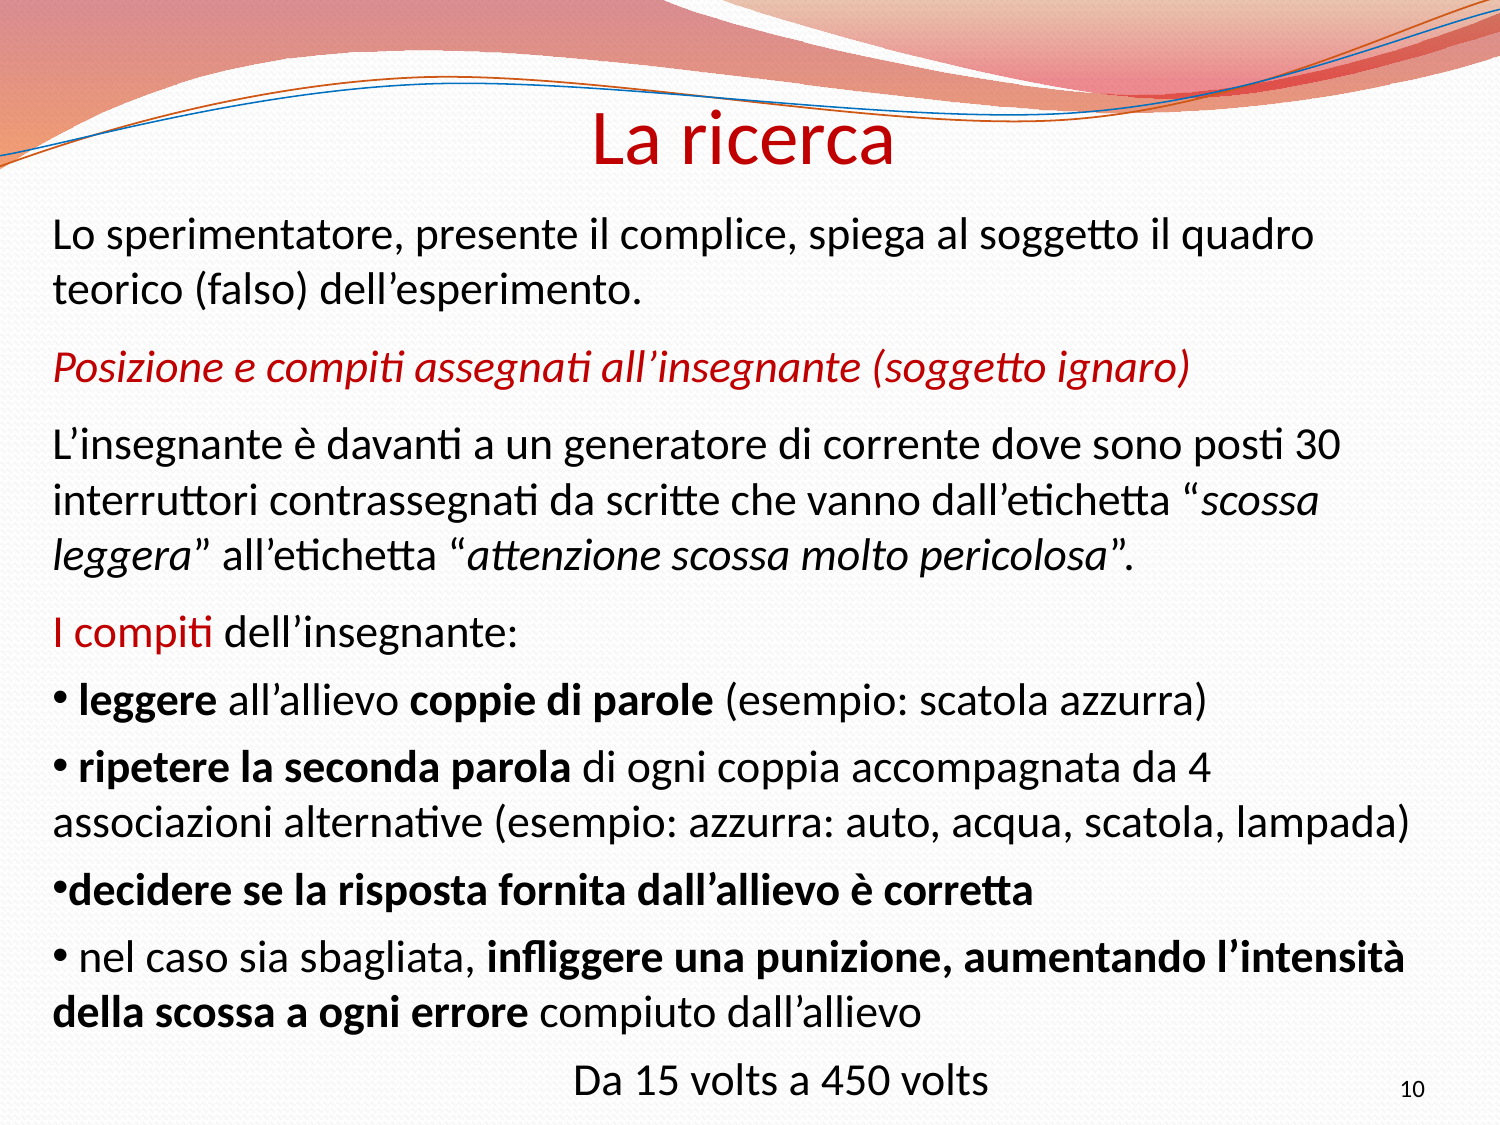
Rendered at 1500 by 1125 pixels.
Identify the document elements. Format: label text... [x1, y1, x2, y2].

text_box La ricerca Lo sperimentatore, presente il complice, spiega al soggetto il quadro teorico (falso) dell’esperimento. Posizione e compiti assegnati all’insegnante (soggetto ignaro) L’insegnante è davanti a un generatore di corrente dove sono posti 30 interruttori contrassegnati da scritte che vanno dall’etichetta “scossa leggera” all’etichetta “attenzione scossa molto pericolosa”. I compiti dell’insegnante: leggere all’allievo coppie di parole (esempio: scatola azzurra) ripetere la seconda parola di ogni coppia accompagnata da 4 associazioni alternative (esempio: azzurra: auto, acqua, scatola, lampada) decidere se la risposta fornita dall’allievo è corretta nel caso sia sbagliata, infliggere una punizione, aumentando l’intensità della scossa a ogni errore compiuto dall’allievo Da 15 volts a 450 volts [37, 78, 1450, 1125]
